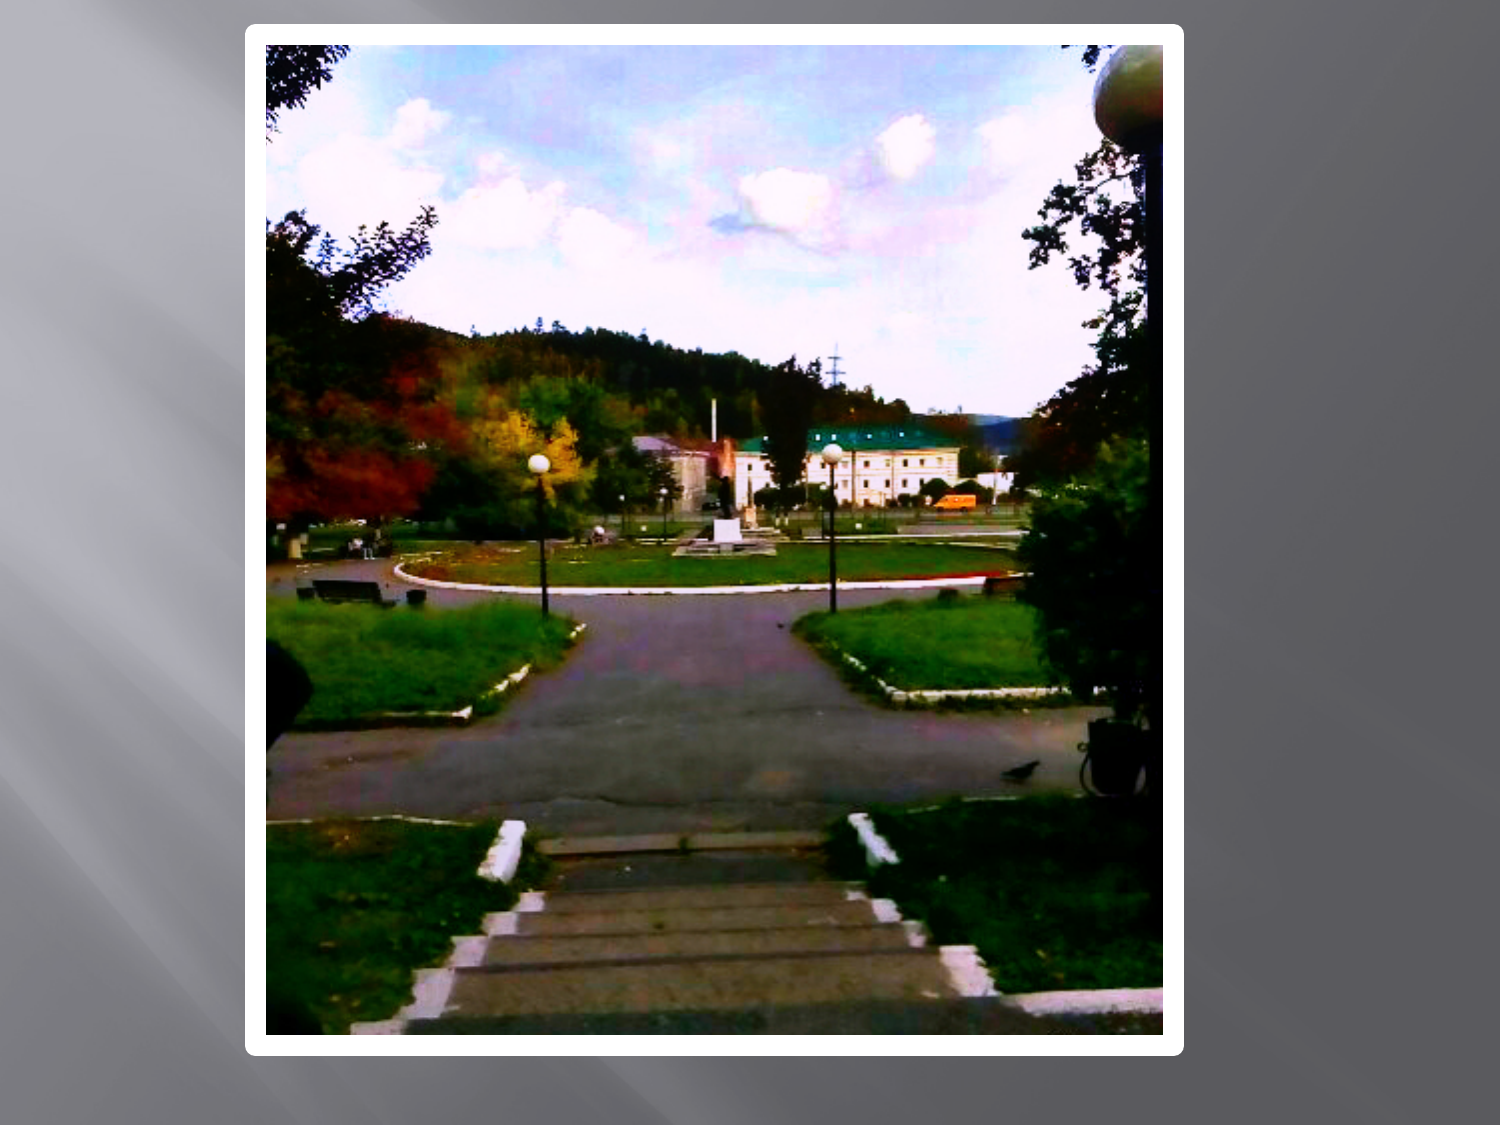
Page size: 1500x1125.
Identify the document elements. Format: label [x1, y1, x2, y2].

list [265, 44, 1164, 1036]
